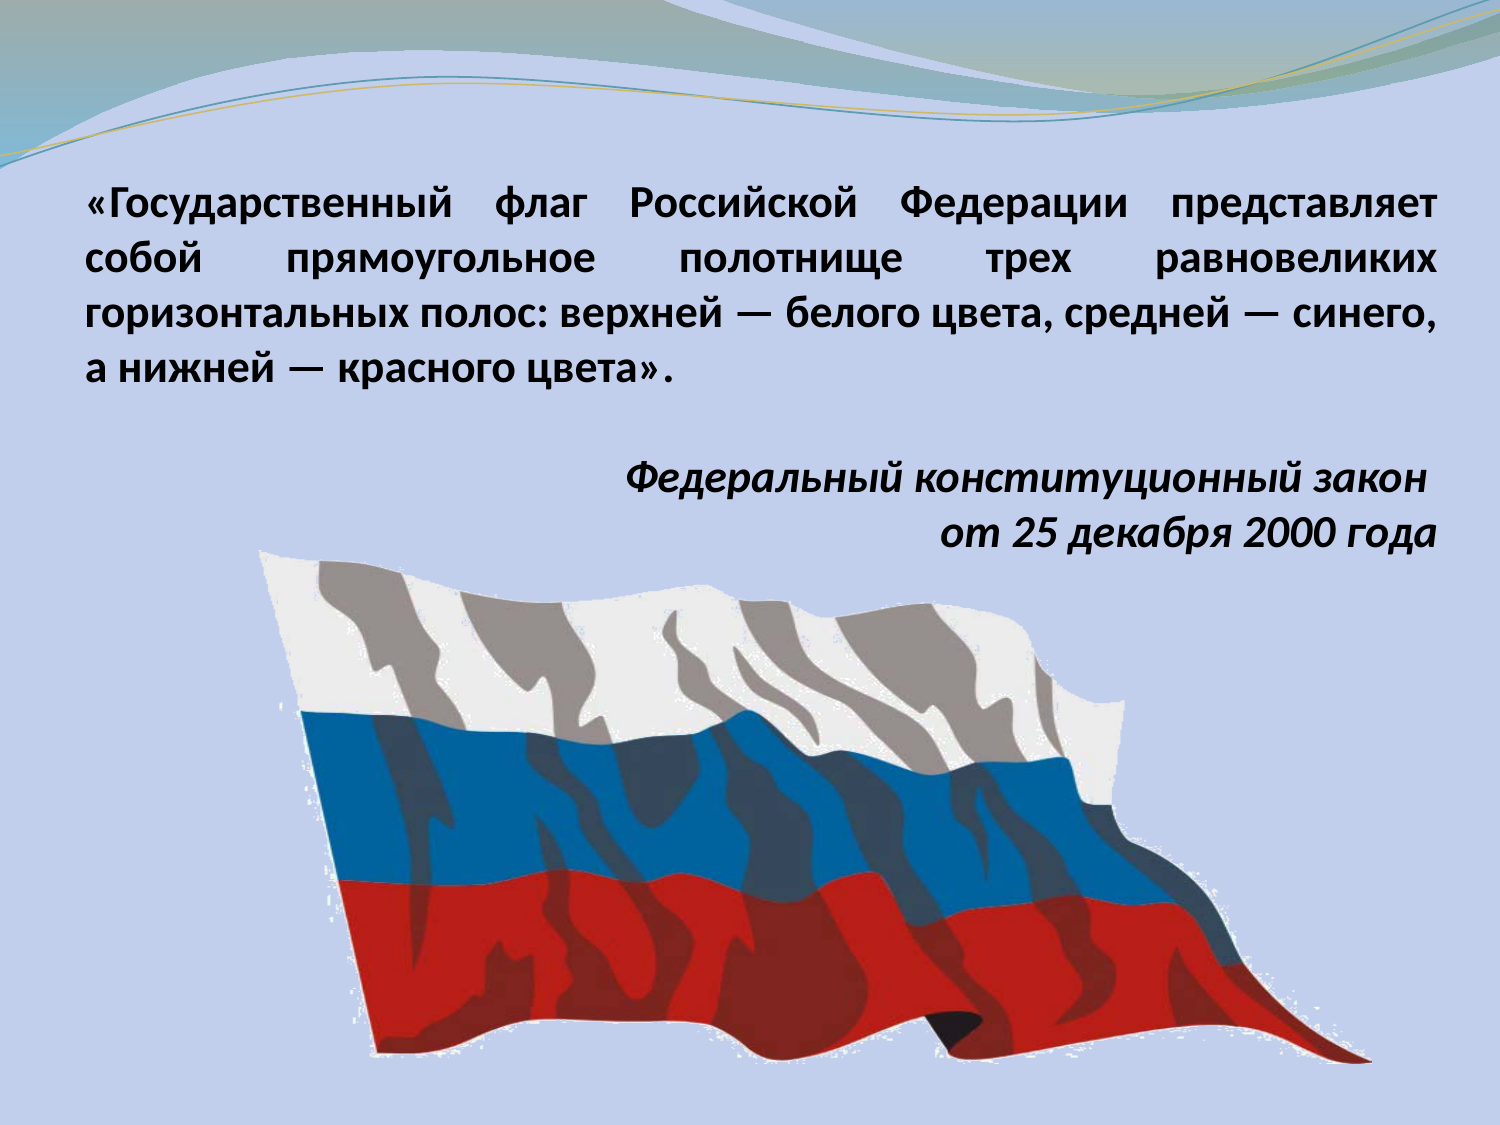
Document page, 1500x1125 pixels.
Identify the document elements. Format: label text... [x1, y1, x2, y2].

text_box «Государственный флаг Российской Федерации представляет собой прямоугольное полотнище трех равновеликих горизонтальных полос: верхней — белого цвета, средней — синего, а нижней — красного цвета». Федеральный конституционный закон от 25 декабря 2000 года [70, 163, 1454, 619]
picture [257, 550, 1373, 1064]
